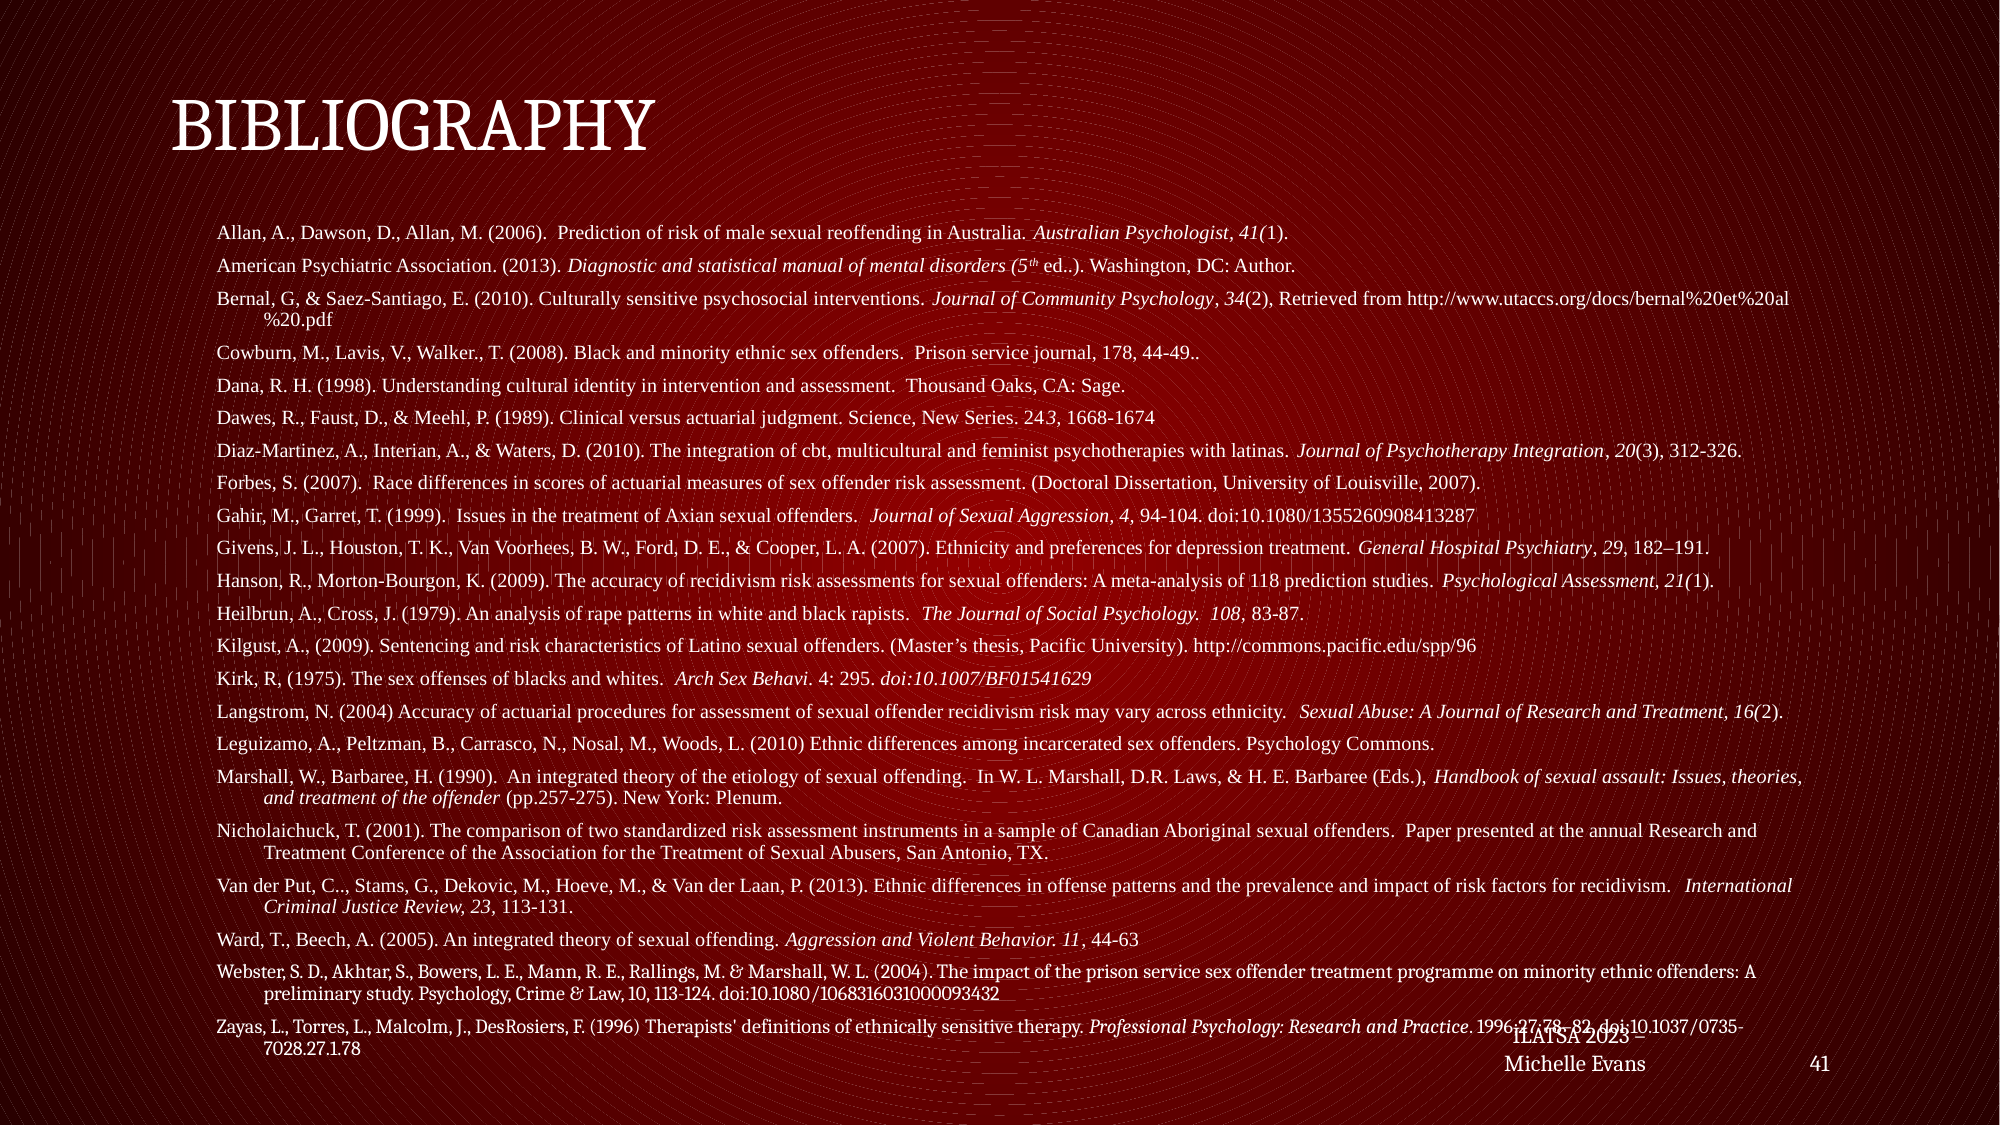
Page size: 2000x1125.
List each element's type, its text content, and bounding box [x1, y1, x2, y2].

slide_number 41 [1712, 1045, 1850, 1078]
title Bibliography [149, 79, 1850, 175]
slide_number ILATSA 2023 – Michelle Evans [1432, 1045, 1667, 1078]
list Allan, A., Dawson, D., Allan, M. (2006). Prediction of risk of male sexual reoffending in Australia. Australian Psychologist, 41(1). American Psychiatric Association. (2013). Diagnostic and statistical manual of mental disorders (5th ed..). Washington, DC: Author. Bernal, G, & Saez-Santiago, E. (2010). Culturally sensitive psychosocial interventions. Journal of Community Psychology, 34(2), Retrieved from http://www.utaccs.org/docs/bernal%20et%20al%20.pdf Cowburn, M., Lavis, V., Walker., T. (2008). Black and minority ethnic sex offenders. Prison service journal, 178, 44-49.. Dana, R. H. (1998). Understanding cultural identity in intervention and assessment. Thousand Oaks, CA: Sage. Dawes, R., Faust, D., & Meehl, P. (1989). Clinical versus actuarial judgment. Science, New Series. 243, 1668-1674 Diaz-Martinez, A., Interian, A., & Waters, D. (2010). The integration of cbt, multicultural and feminist psychotherapies with latinas. Journal of Psychotherapy Integration, 20(3), 312-326. Forbes, S. (2007). Race differences in scores of actuarial measures of sex offender risk assessment. (Doctoral Dissertation, University of Louisville, 2007). Gahir, M., Garret, T. (1999). Issues in the treatment of Axian sexual offenders. Journal of Sexual Aggression, 4, 94-104. doi:10.1080/1355260908413287 Givens, J. L., Houston, T. K., Van Voorhees, B. W., Ford, D. E., & Cooper, L. A. (2007). Ethnicity and preferences for depression treatment. General Hospital Psychiatry, 29, 182–191. Hanson, R., Morton-Bourgon, K. (2009). The accuracy of recidivism risk assessments for sexual offenders: A meta-analysis of 118 prediction studies. Psychological Assessment, 21(1). Heilbrun, A., Cross, J. (1979). An analysis of rape patterns in white and black rapists. The Journal of Social Psychology. 108, 83-87. Kilgust, A., (2009). Sentencing and risk characteristics of Latino sexual offenders. (Master’s thesis, Pacific University). http://commons.pacific.edu/spp/96 Kirk, R, (1975). The sex offenses of blacks and whites. Arch Sex Behavi. 4: 295. doi:10.1007/BF01541629 Langstrom, N. (2004) Accuracy of actuarial procedures for assessment of sexual offender recidivism risk may vary across ethnicity. Sexual Abuse: A Journal of Research and Treatment, 16(2). Leguizamo, A., Peltzman, B., Carrasco, N., Nosal, M., Woods, L. (2010) Ethnic differences among incarcerated sex offenders. Psychology Commons. Marshall, W., Barbaree, H. (1990). An integrated theory of the etiology of sexual offending. In W. L. Marshall, D.R. Laws, & H. E. Barbaree (Eds.), Handbook of sexual assault: Issues, theories, and treatment of the offender (pp.257-275). New York: Plenum. Nicholaichuck, T. (2001). The comparison of two standardized risk assessment instruments in a sample of Canadian Aboriginal sexual offenders. Paper presented at the annual Research and Treatment Conference of the Association for the Treatment of Sexual Abusers, San Antonio, TX. Van der Put, C.., Stams, G., Dekovic, M., Hoeve, M., & Van der Laan, P. (2013). Ethnic differences in offense patterns and the prevalence and impact of risk factors for recidivism. International Criminal Justice Review, 23, 113-131. Ward, T., Beech, A. (2005). An integrated theory of sexual offending. Aggression and Violent Behavior. 11, 44-63 Webster, S. D., Akhtar, S., Bowers, L. E., Mann, R. E., Rallings, M. & Marshall, W. L. (2004). The impact of the prison service sex offender treatment programme on minority ethnic offenders: A preliminary study. Psychology, Crime & Law, 10, 113-124. doi:10.1080/1068316031000093432 Zayas, L., Torres, L., Malcolm, J., DesRosiers, F. (1996) Therapists' definitions of ethnically sensitive therapy. Professional Psychology: Research and Practice. 1996;27:78–82. doi:10.1037/0735-7028.27.1.78 [149, 212, 1850, 1088]
